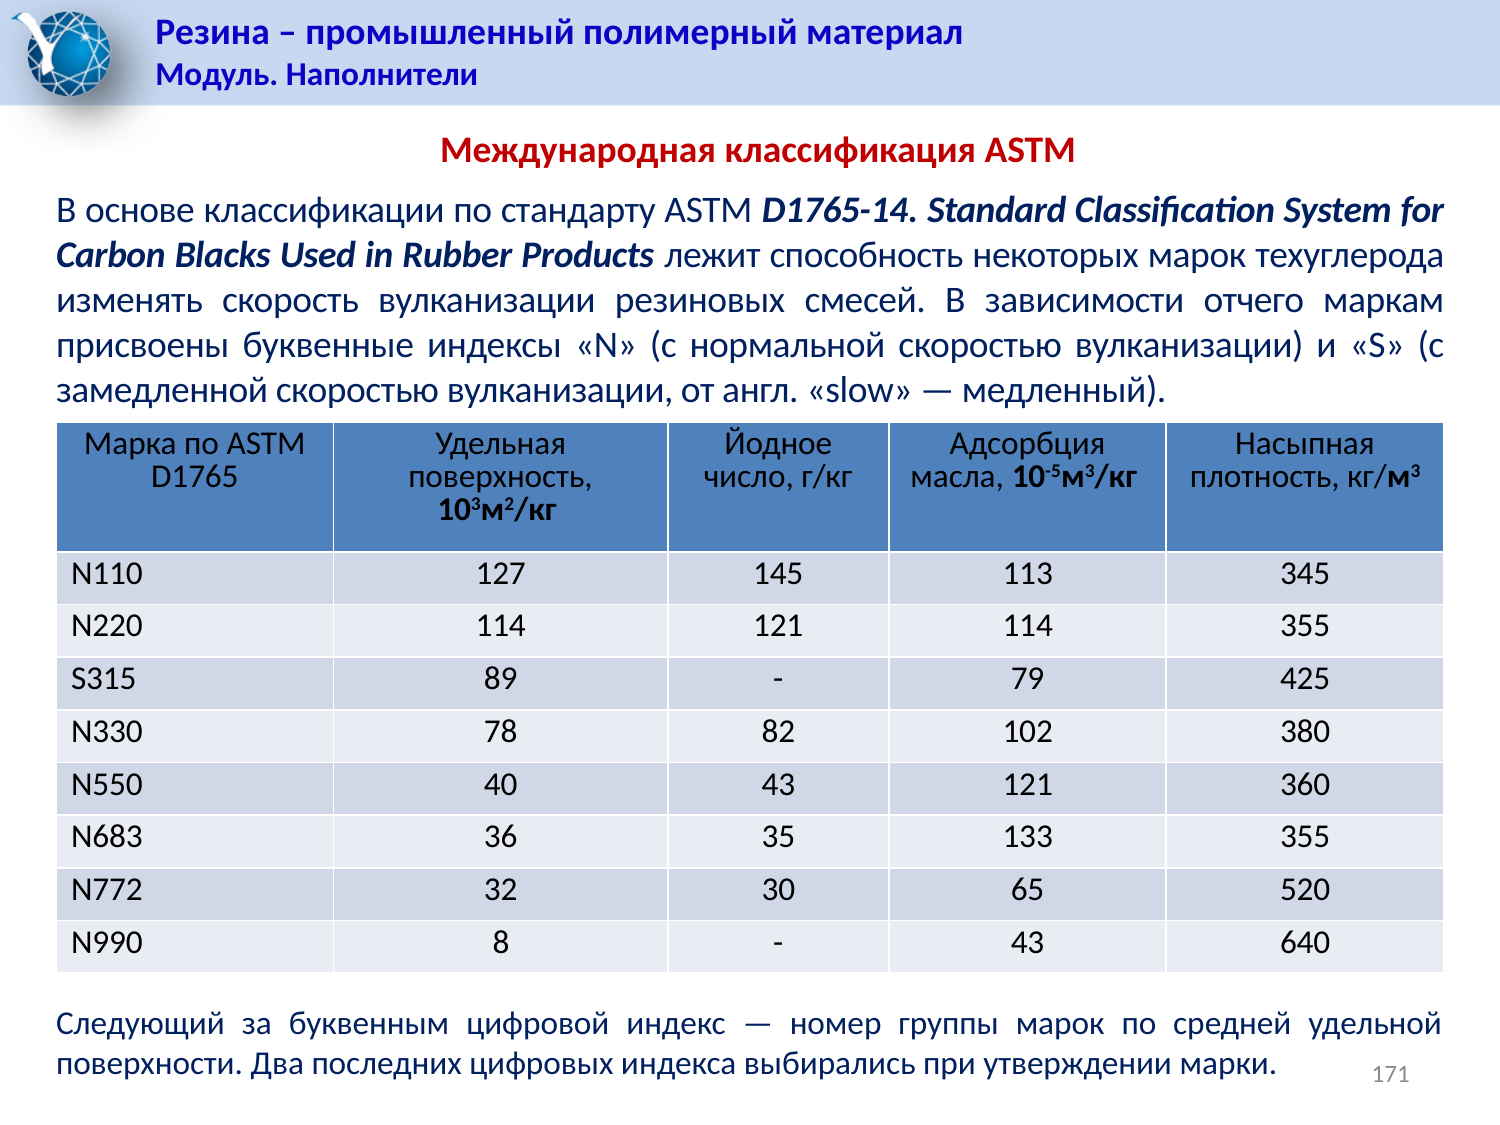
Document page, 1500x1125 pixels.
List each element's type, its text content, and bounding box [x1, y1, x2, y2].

table_cell 355 [1167, 816, 1443, 867]
table_cell N772 [57, 869, 333, 920]
table_header Насыпная плотность, кг/м3 [1167, 423, 1443, 551]
table_cell N683 [57, 816, 333, 867]
table_cell S315 [57, 658, 333, 709]
table_cell 360 [1167, 763, 1443, 814]
table_header Удельная поверхность, 103м2/кг [334, 423, 667, 551]
table_cell - [669, 658, 888, 709]
table_cell 380 [1167, 711, 1443, 762]
table_cell 36 [334, 816, 667, 867]
table_cell - [669, 921, 888, 972]
table_cell 113 [890, 553, 1165, 604]
table_cell 78 [334, 711, 667, 762]
table_cell 43 [890, 921, 1165, 972]
table_cell 127 [334, 553, 667, 604]
table_cell 8 [334, 921, 667, 972]
table_cell 520 [1167, 869, 1443, 920]
table_cell 102 [890, 711, 1165, 762]
table_header Йодное число, г/кг [669, 423, 888, 551]
table_cell 345 [1167, 553, 1443, 604]
table_cell 114 [890, 605, 1165, 656]
table_cell N990 [57, 921, 333, 972]
table_cell 121 [890, 763, 1165, 814]
table_cell 121 [669, 605, 888, 656]
table_cell 79 [890, 658, 1165, 709]
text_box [0, 0, 1500, 106]
table_cell 89 [334, 658, 667, 709]
table_cell 30 [669, 869, 888, 920]
table_cell 43 [669, 763, 888, 814]
text_box Следующий за буквенным цифровой индекс — номер группы марок по средней удельной поверхности. Два последних цифровых индекса выбирались при утверждении марки. [41, 993, 1459, 1089]
table_cell 82 [669, 711, 888, 762]
text_box Международная классификация ASTM [425, 117, 1100, 177]
table_cell N220 [57, 605, 333, 656]
table_cell N330 [57, 711, 333, 762]
table_header Адсорбция масла, 10-5м3/кг [890, 423, 1165, 551]
table_cell 35 [669, 816, 888, 867]
table_cell 425 [1167, 658, 1443, 709]
table_cell 355 [1167, 605, 1443, 656]
table_cell 640 [1167, 921, 1443, 972]
table_cell N110 [57, 553, 333, 604]
table_cell 40 [334, 763, 667, 814]
table_cell 32 [334, 869, 667, 920]
table_cell 145 [669, 553, 888, 604]
table_cell 114 [334, 605, 667, 656]
slide_number 171 [1074, 1042, 1425, 1103]
table_cell 65 [890, 869, 1165, 920]
table_cell 133 [890, 816, 1165, 867]
table_cell N550 [57, 763, 333, 814]
table_header Марка по ASTM D1765 [57, 423, 333, 551]
text_box В основе классификации по стандарту ASTM D1765-14. Standard Classification System for Carbon Blacks Used in Rubber Products лежит способность некоторых марок техуглерода изменять скорость вулканизации резиновых смесей. В зависимости отчего маркам присвоены буквенные индексы «N» (с нормальной скоростью вулканизации) и «S» (с замедленной скоростью вулканизации, от англ. «slow» — медленный). [41, 177, 1459, 457]
